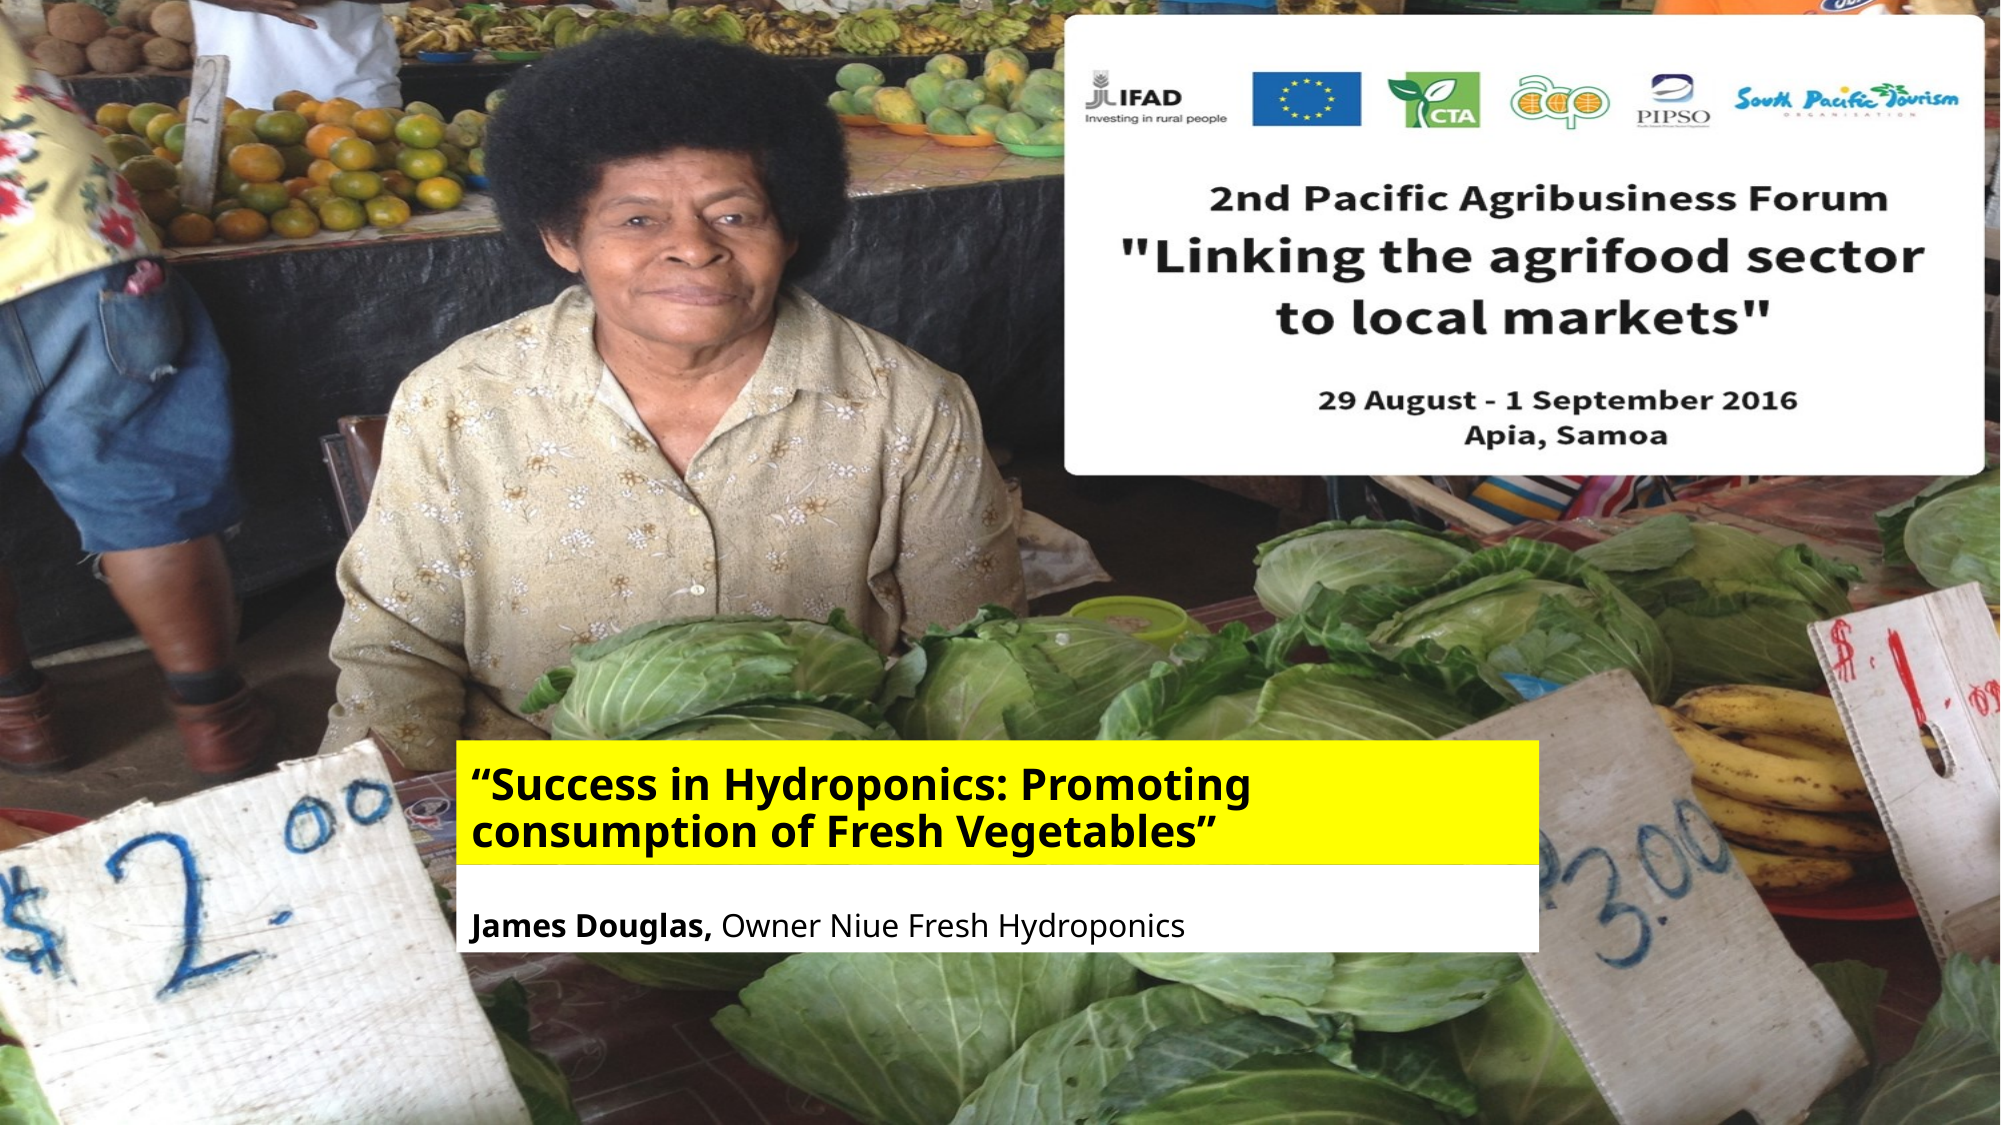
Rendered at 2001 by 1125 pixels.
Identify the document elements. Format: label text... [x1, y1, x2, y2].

picture [0, 0, 2001, 1125]
subtitle James Douglas, Owner Niue Fresh Hydroponics [456, 864, 1540, 953]
title “Success in Hydroponics: Promoting consumption of Fresh Vegetables” [456, 740, 1540, 864]
